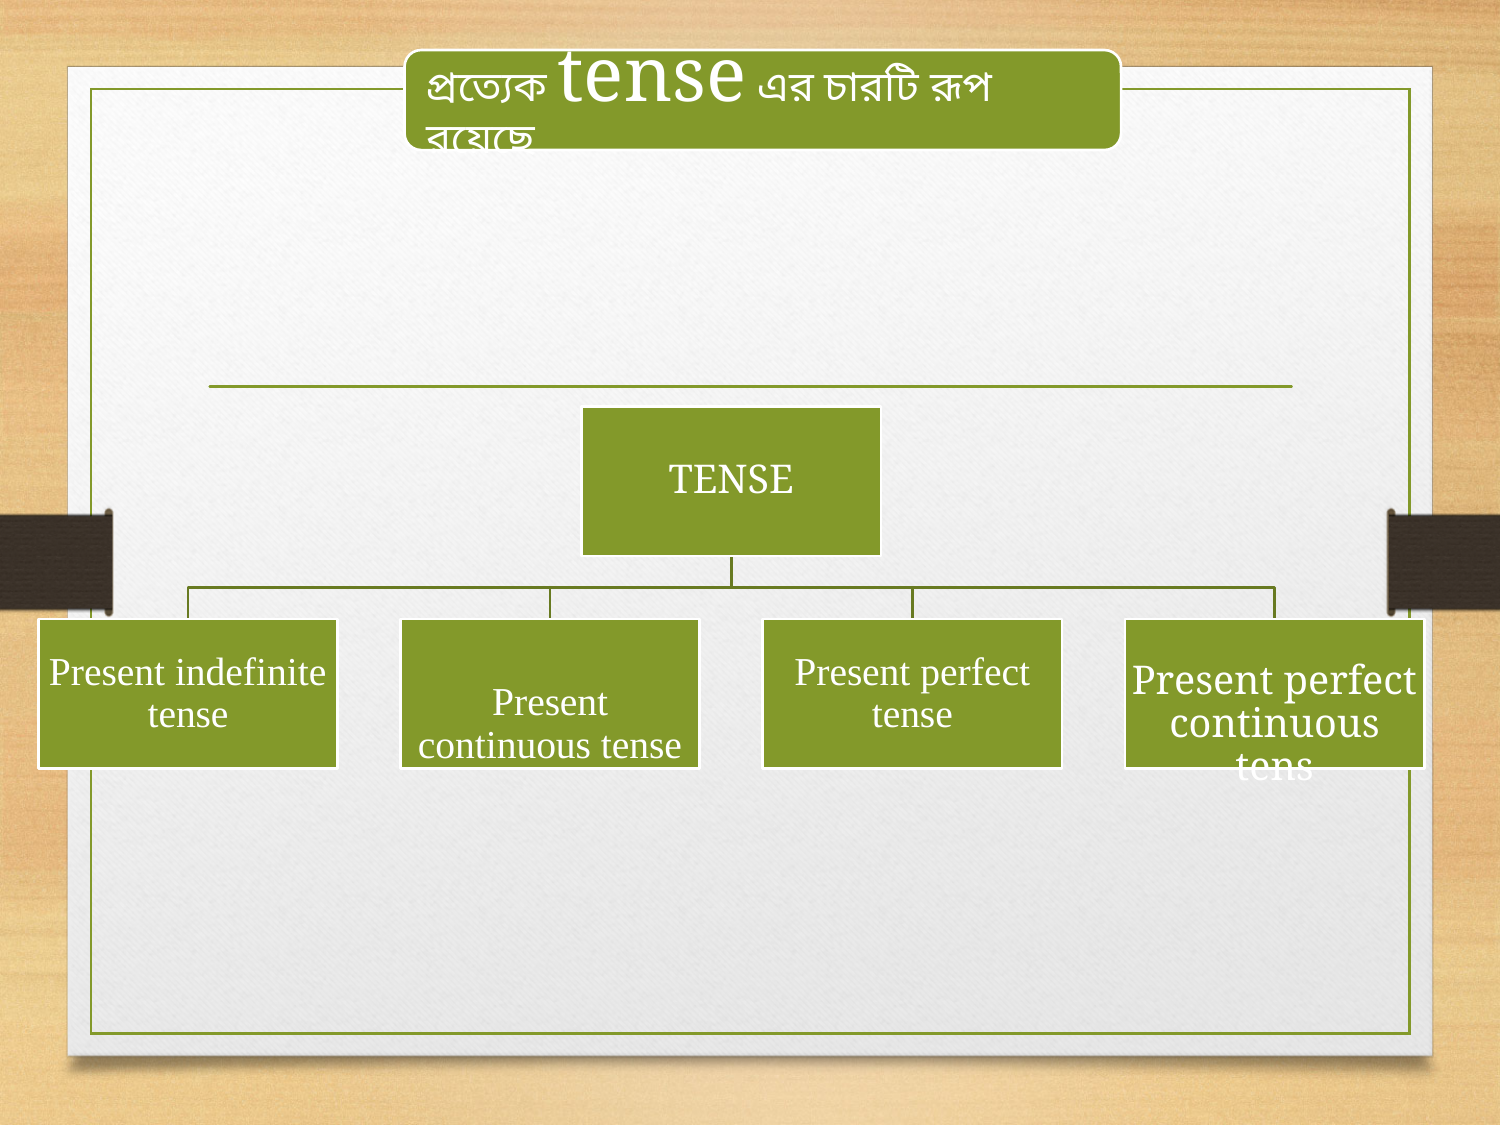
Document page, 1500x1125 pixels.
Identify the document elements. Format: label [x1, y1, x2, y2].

text_box [37, 187, 1426, 988]
text_box [90, 49, 1412, 151]
picture [0, 0, 1500, 1125]
